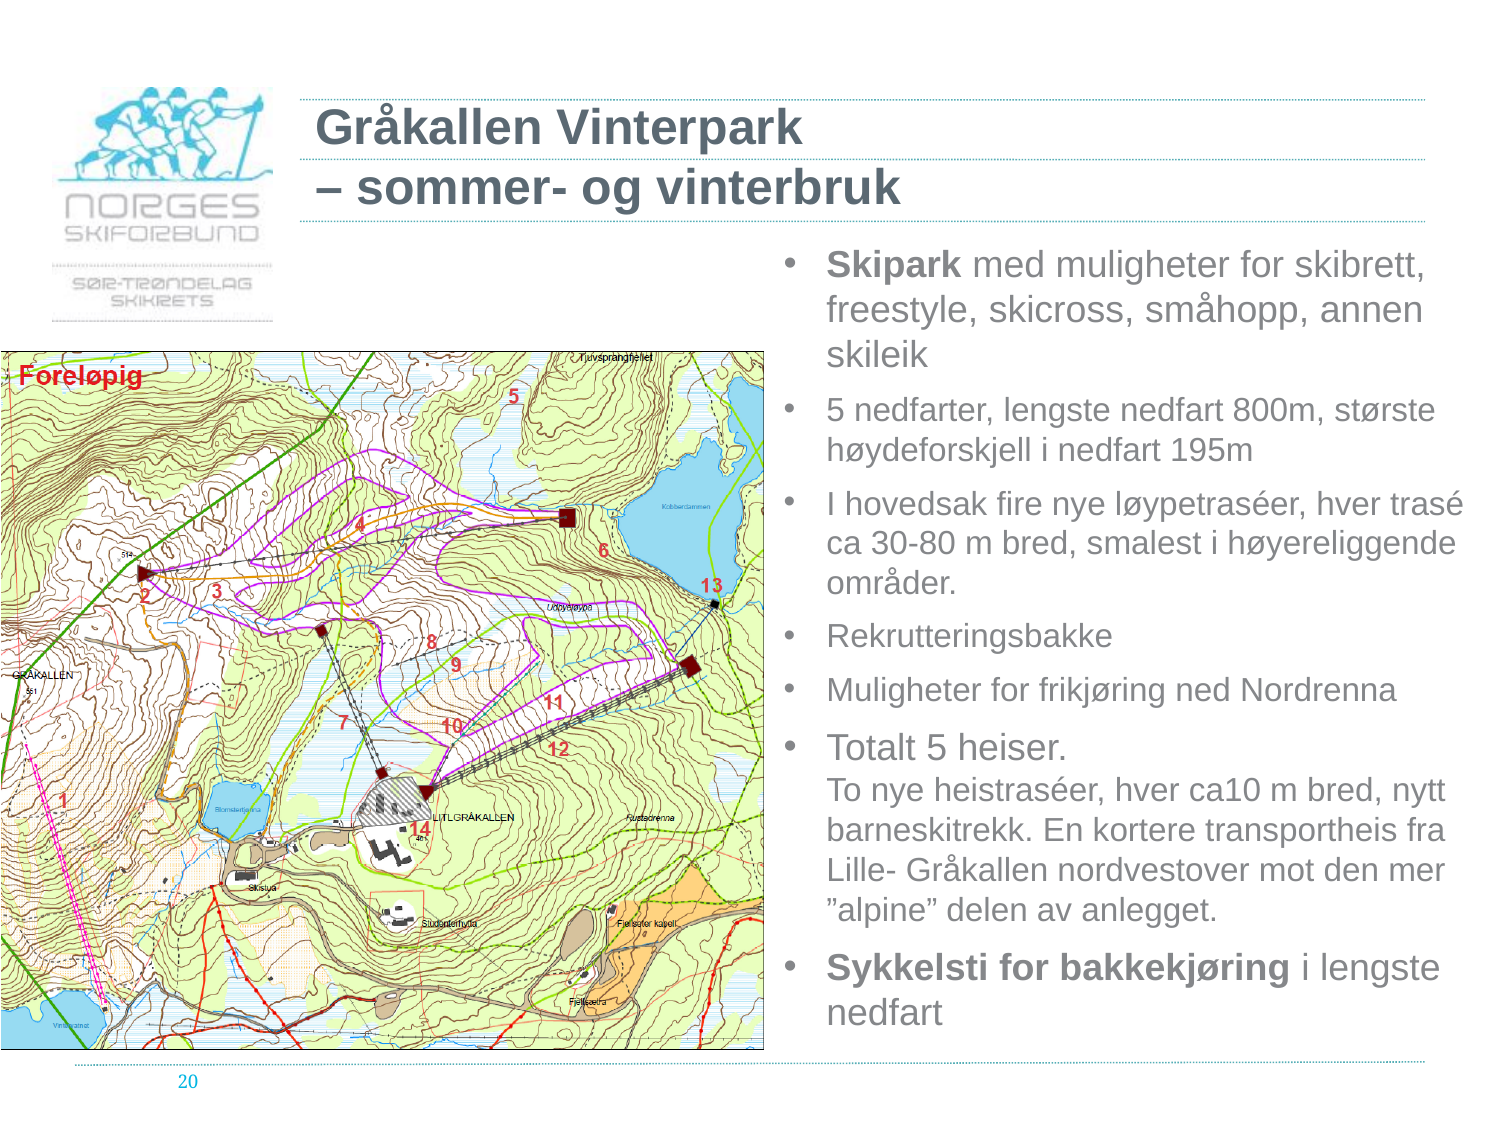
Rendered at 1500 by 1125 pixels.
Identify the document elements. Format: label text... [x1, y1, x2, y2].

title Gråkallen Vinterpark – sommer- og vinterbruk [299, 87, 1426, 233]
picture [0, 347, 766, 1053]
slide_number 20 [162, 1061, 300, 1113]
picture [52, 87, 273, 322]
list Skipark med muligheter for skibrett, freestyle, skicross, småhopp, annen skileik 5 nedfarter, lengste nedfart 800m, største høydeforskjell i nedfart 195m I hovedsak fire nye løypetraséer, hver trasé ca 30-80 m bred, smalest i høyereliggende områder. Rekrutteringsbakke Muligheter for frikjøring ned Nordrenna Totalt 5 heiser. To nye heistraséer, hver ca10 m bred, nytt barneskitrekk. En kortere transportheis fra Lille- Gråkallen nordvestover mot den mer ”alpine” delen av anlegget. Sykkelsti for bakkekjøring i lengste nedfart [768, 232, 1500, 1082]
